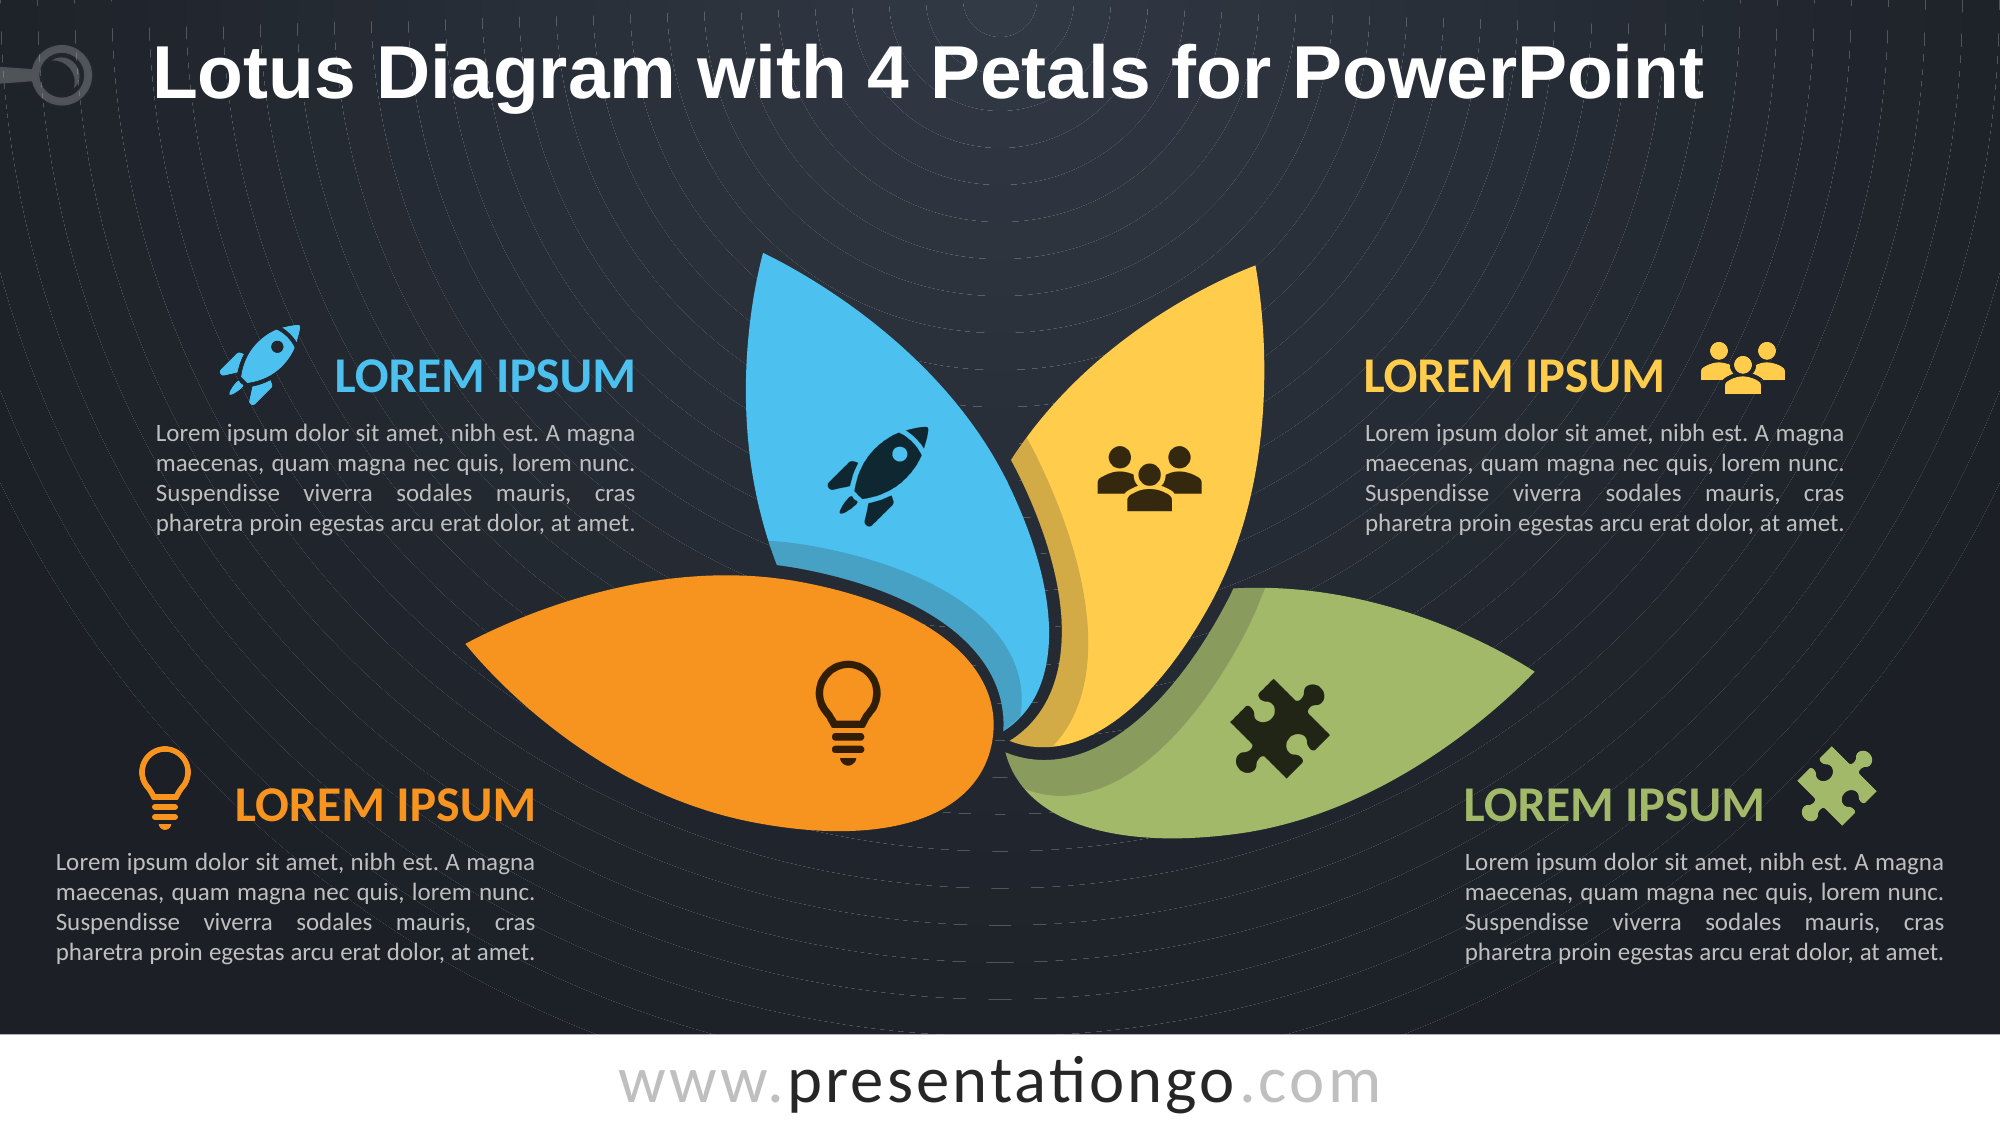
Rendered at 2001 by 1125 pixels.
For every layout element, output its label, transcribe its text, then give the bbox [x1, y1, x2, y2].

picture [818, 417, 938, 537]
title Lotus Diagram with 4 Petals for PowerPoint [137, 26, 1863, 148]
picture [1220, 671, 1340, 791]
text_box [465, 252, 1535, 839]
picture [788, 653, 908, 773]
picture [117, 740, 213, 836]
picture [1090, 419, 1209, 539]
picture [212, 317, 308, 413]
picture [1695, 320, 1791, 416]
picture [1789, 740, 1885, 836]
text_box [1463, 763, 1946, 975]
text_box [54, 763, 537, 975]
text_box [1363, 334, 1846, 546]
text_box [154, 334, 637, 546]
